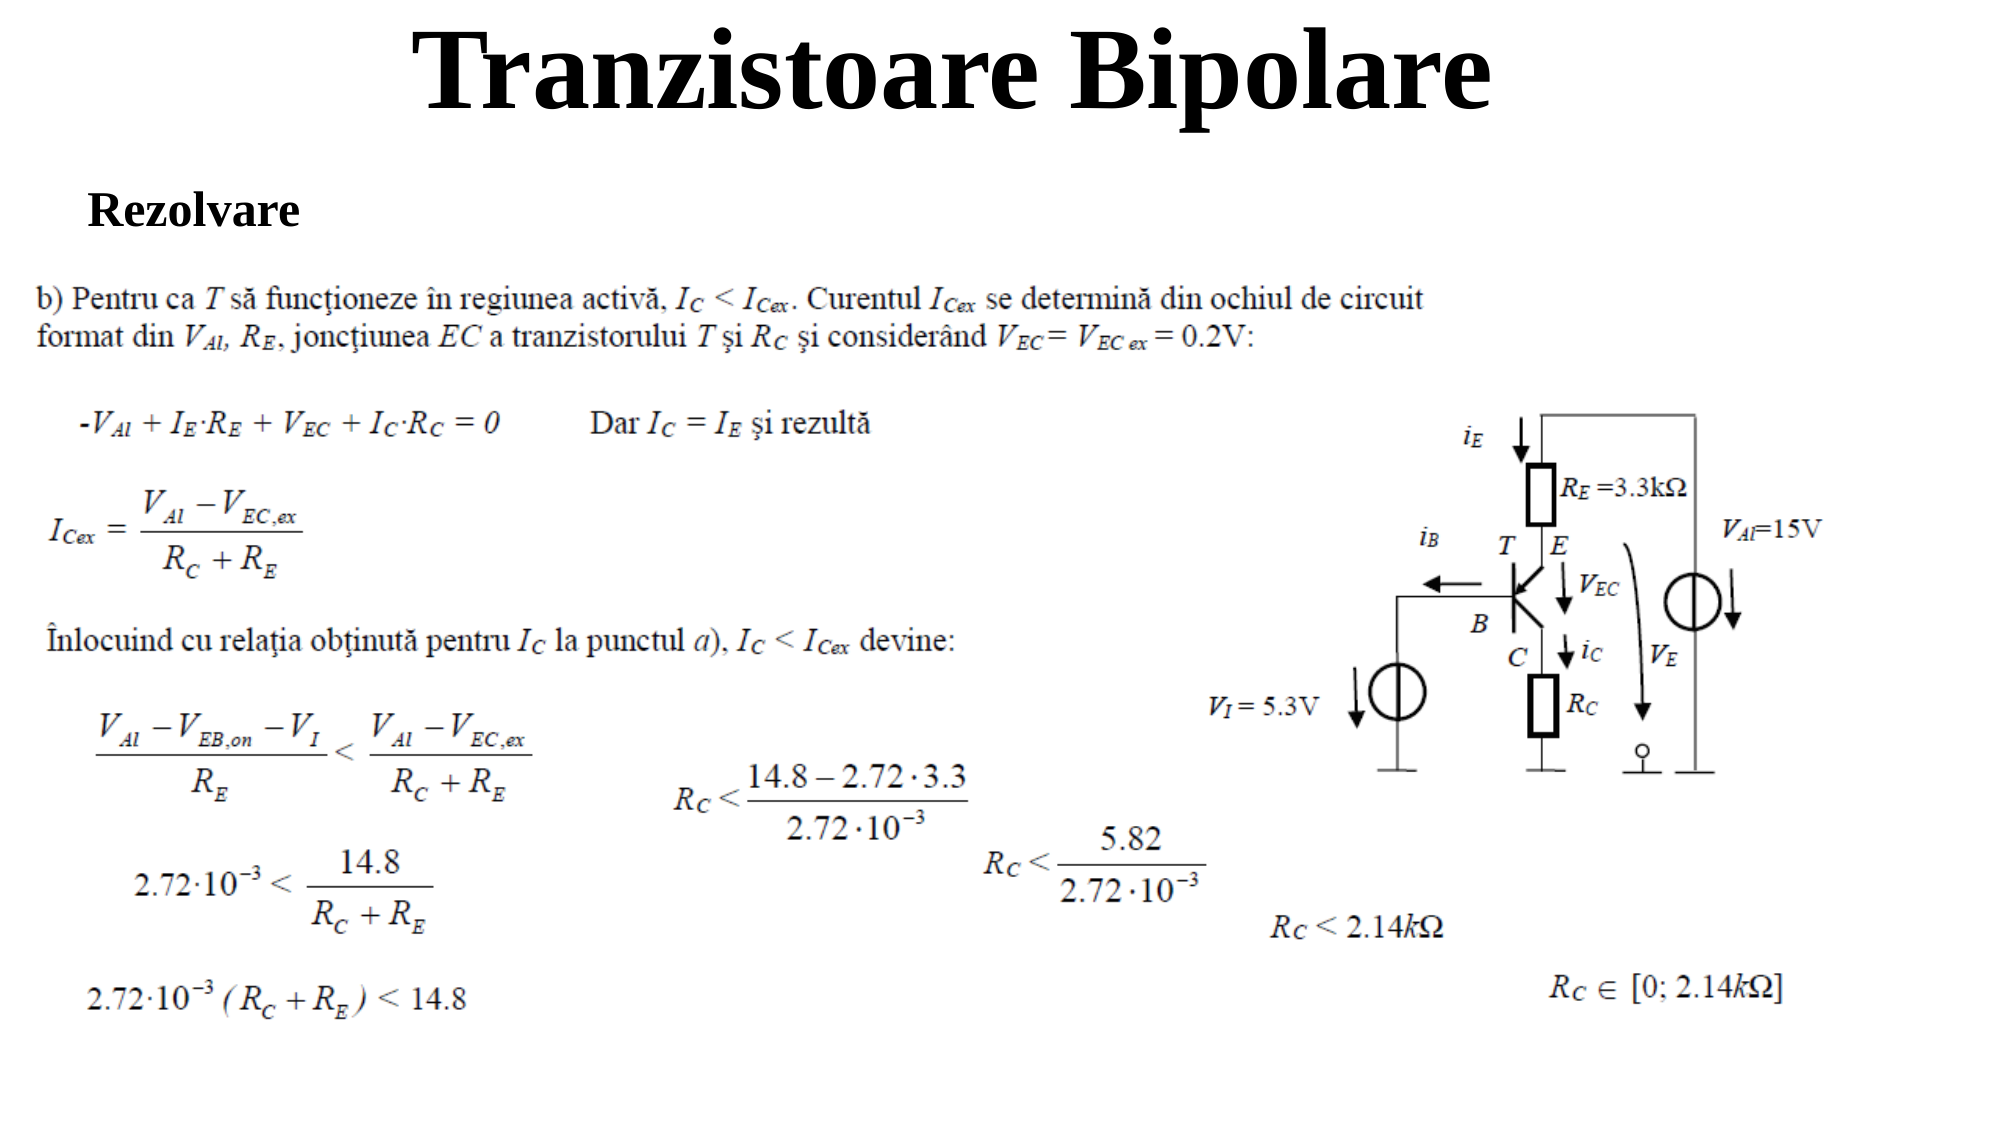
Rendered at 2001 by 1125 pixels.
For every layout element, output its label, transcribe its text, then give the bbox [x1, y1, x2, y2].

picture [124, 845, 451, 942]
text_box Rezolvare [72, 175, 335, 248]
picture [22, 267, 1437, 372]
picture [39, 618, 966, 678]
picture [568, 405, 890, 450]
picture [82, 690, 564, 819]
picture [39, 473, 322, 585]
picture [54, 386, 522, 459]
picture [652, 391, 1853, 918]
picture [72, 972, 496, 1024]
picture [1538, 956, 1839, 1025]
picture [1260, 898, 1462, 957]
text_box Tranzistoare Bipolare [202, 0, 1703, 142]
